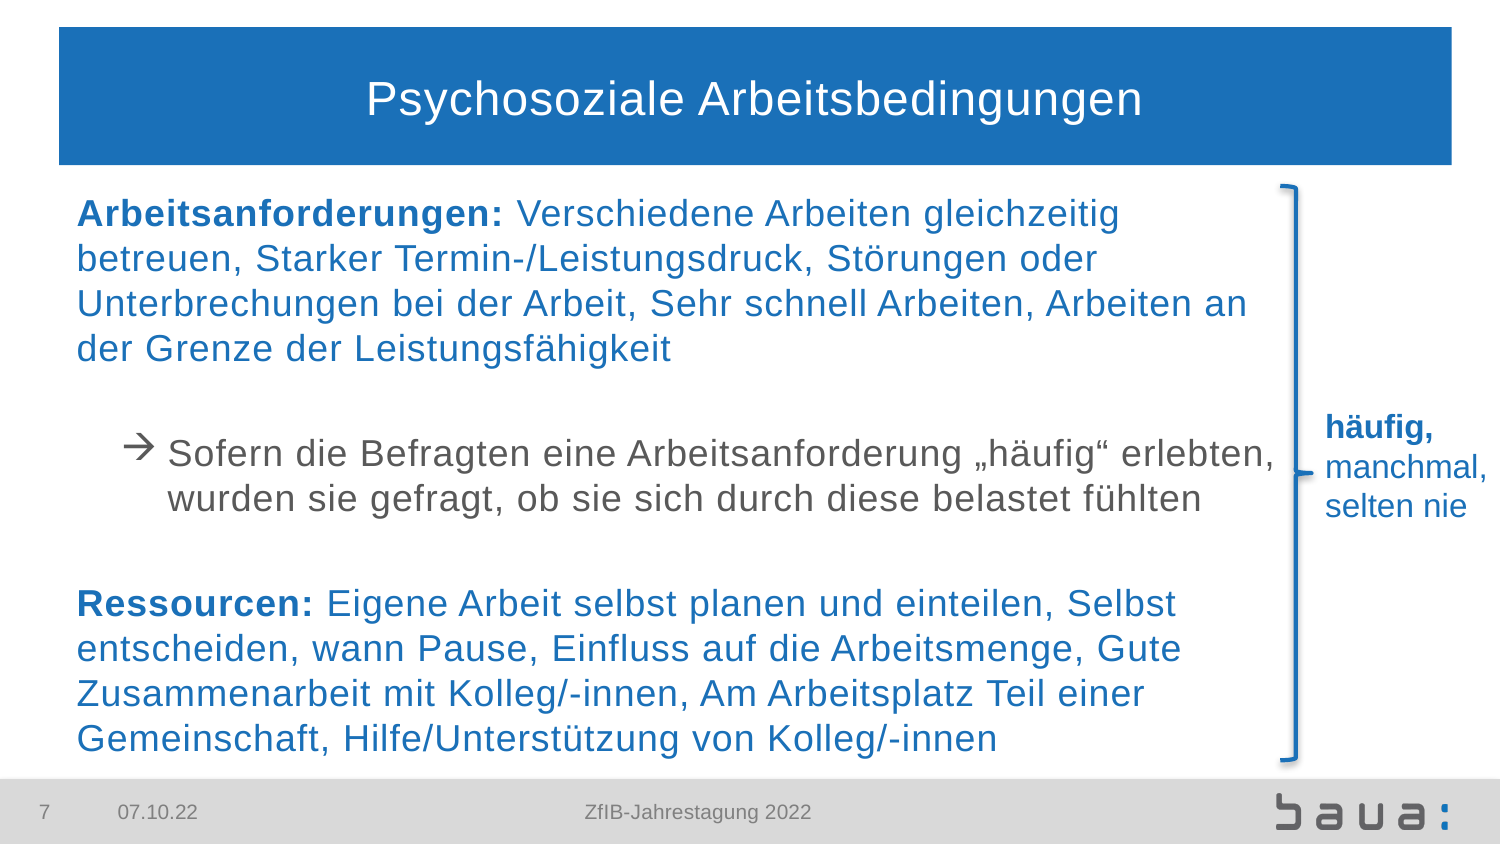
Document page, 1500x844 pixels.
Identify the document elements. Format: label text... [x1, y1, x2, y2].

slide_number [117, 788, 272, 834]
text_box häufig, manchmal, selten nie [1310, 397, 1500, 532]
list Arbeitsanforderungen: Verschiedene Arbeiten gleichzeitig betreuen, Starker Termin-/Leistungsdruck, Störungen oder Unterbrechungen bei der Arbeit, Sehr schnell Arbeiten, Arbeiten an der Grenze der Leistungsfähigkeit Sofern die Befragten eine Arbeitsanforderung „häufig“ erlebten, wurden sie gefragt, ob sie sich durch diese belastet fühlten Ressourcen: Eigene Arbeit selbst planen und einteilen, Selbst entscheiden, wann Pause, Einfluss auf die Arbeitsmenge, Gute Zusammenarbeit mit Kolleg/-innen, Am Arbeitsplatz Teil einer Gemeinschaft, Hilfe/Unterstützung von Kolleg/-innen . [76, 188, 1275, 746]
text_box [1280, 183, 1310, 763]
title Psychosoziale Arbeitsbedingungen [59, 27, 1452, 166]
slide_number 7 [38, 788, 106, 834]
footer ZfIB-Jahrestagung 2022 [312, 788, 1084, 834]
